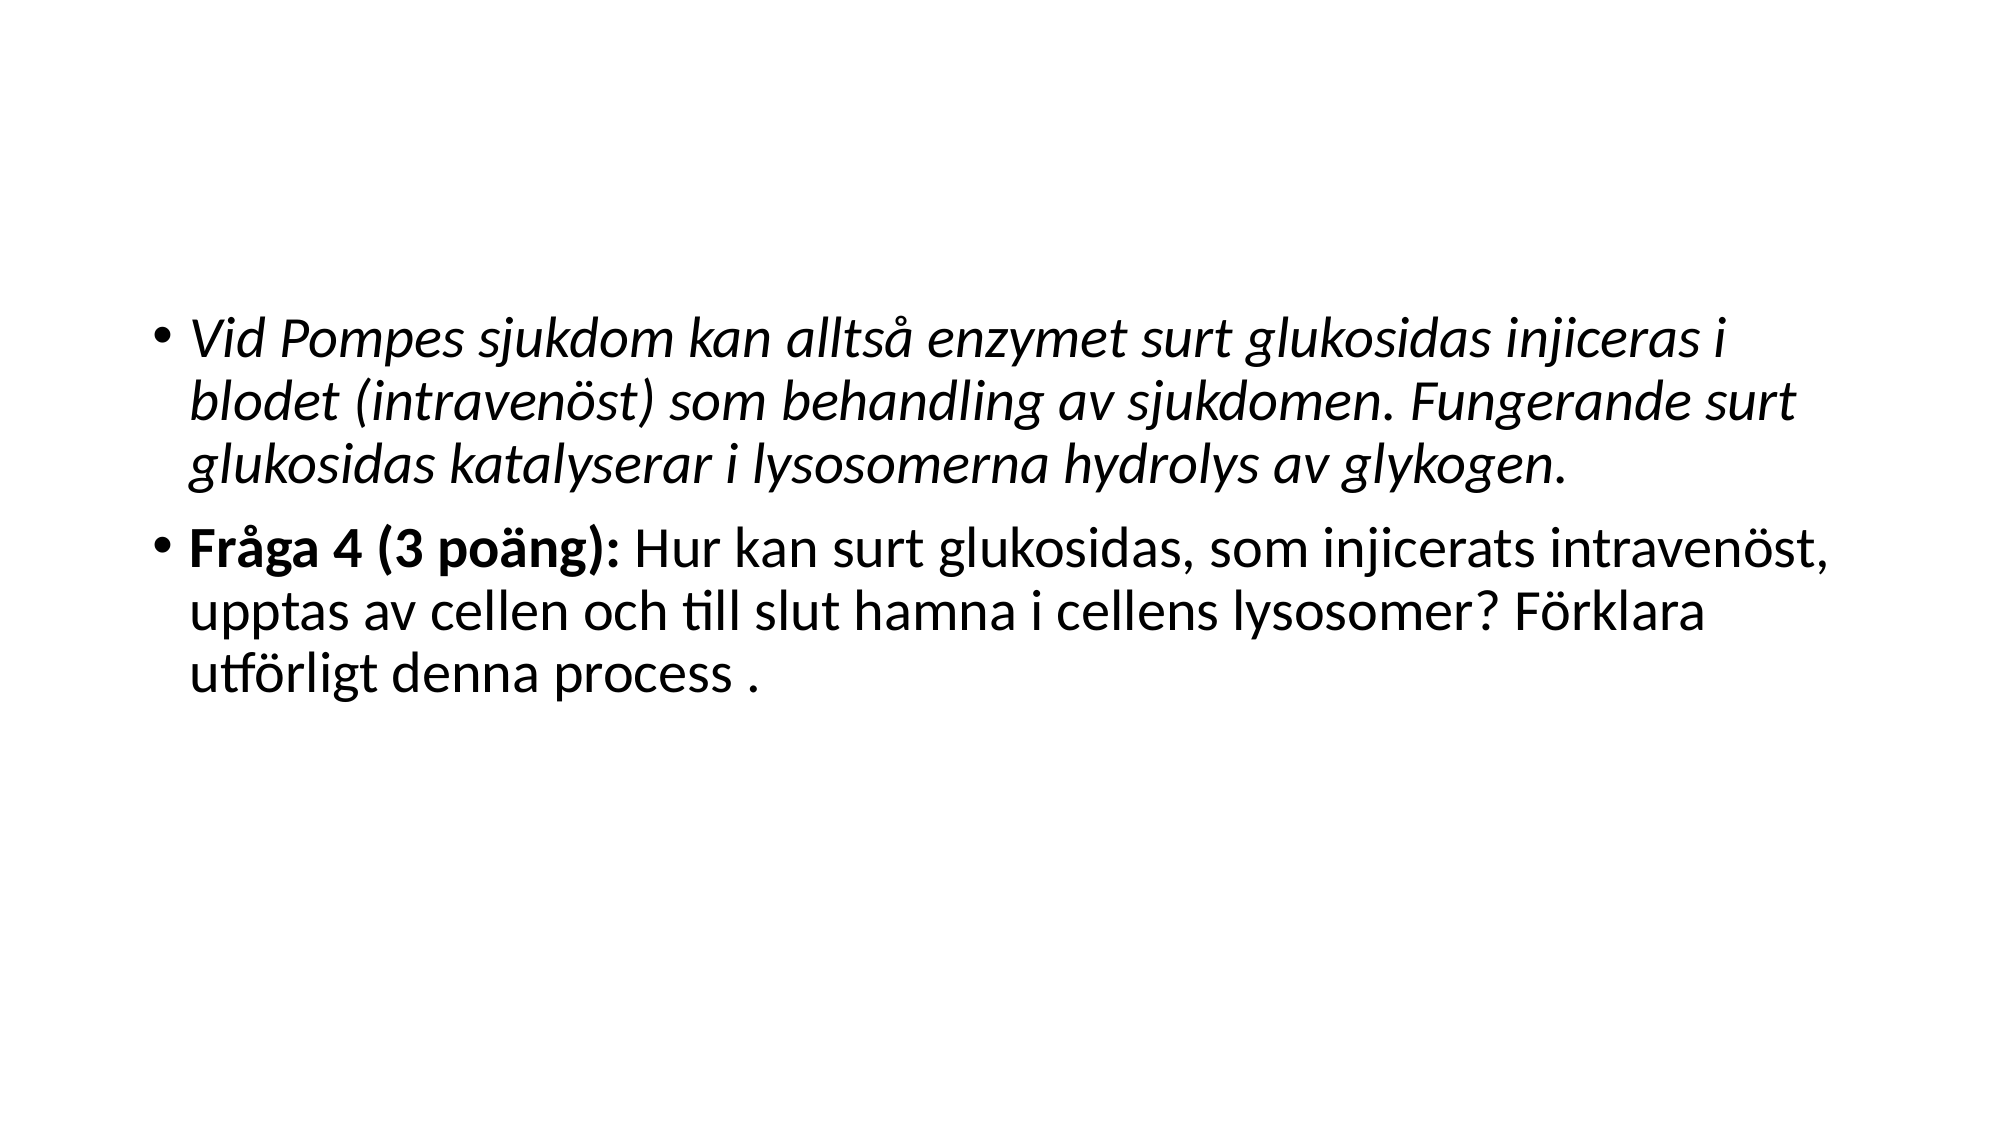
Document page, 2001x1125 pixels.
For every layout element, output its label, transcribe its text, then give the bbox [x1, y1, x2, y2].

list Vid Pompes sjukdom kan alltså enzymet surt glukosidas injiceras i blodet (intravenöst) som behandling av sjukdomen. Fungerande surt glukosidas katalyserar i lysosomerna hydrolys av glykogen. Fråga 4 (3 poäng): Hur kan surt glukosidas, som injicerats intravenöst, upptas av cellen och till slut hamna i cellens lysosomer? Förklara utförligt denna process . [137, 299, 1863, 1014]
